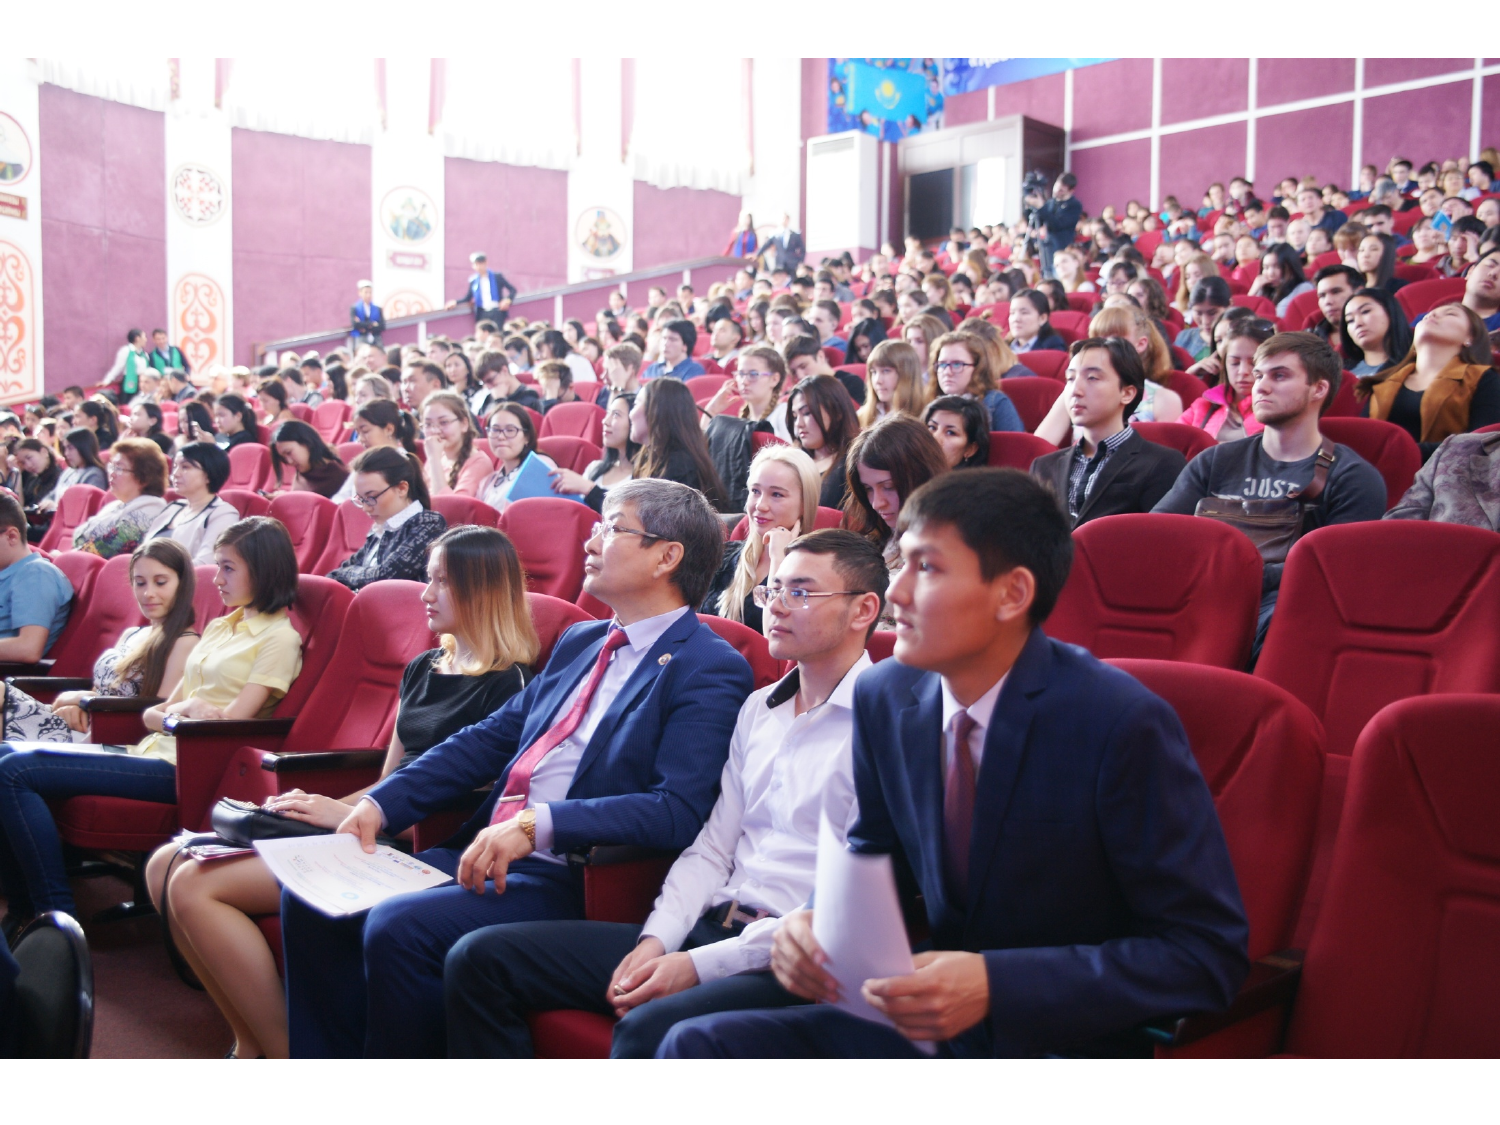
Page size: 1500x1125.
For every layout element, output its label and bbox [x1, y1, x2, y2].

picture [0, 58, 1500, 1059]
